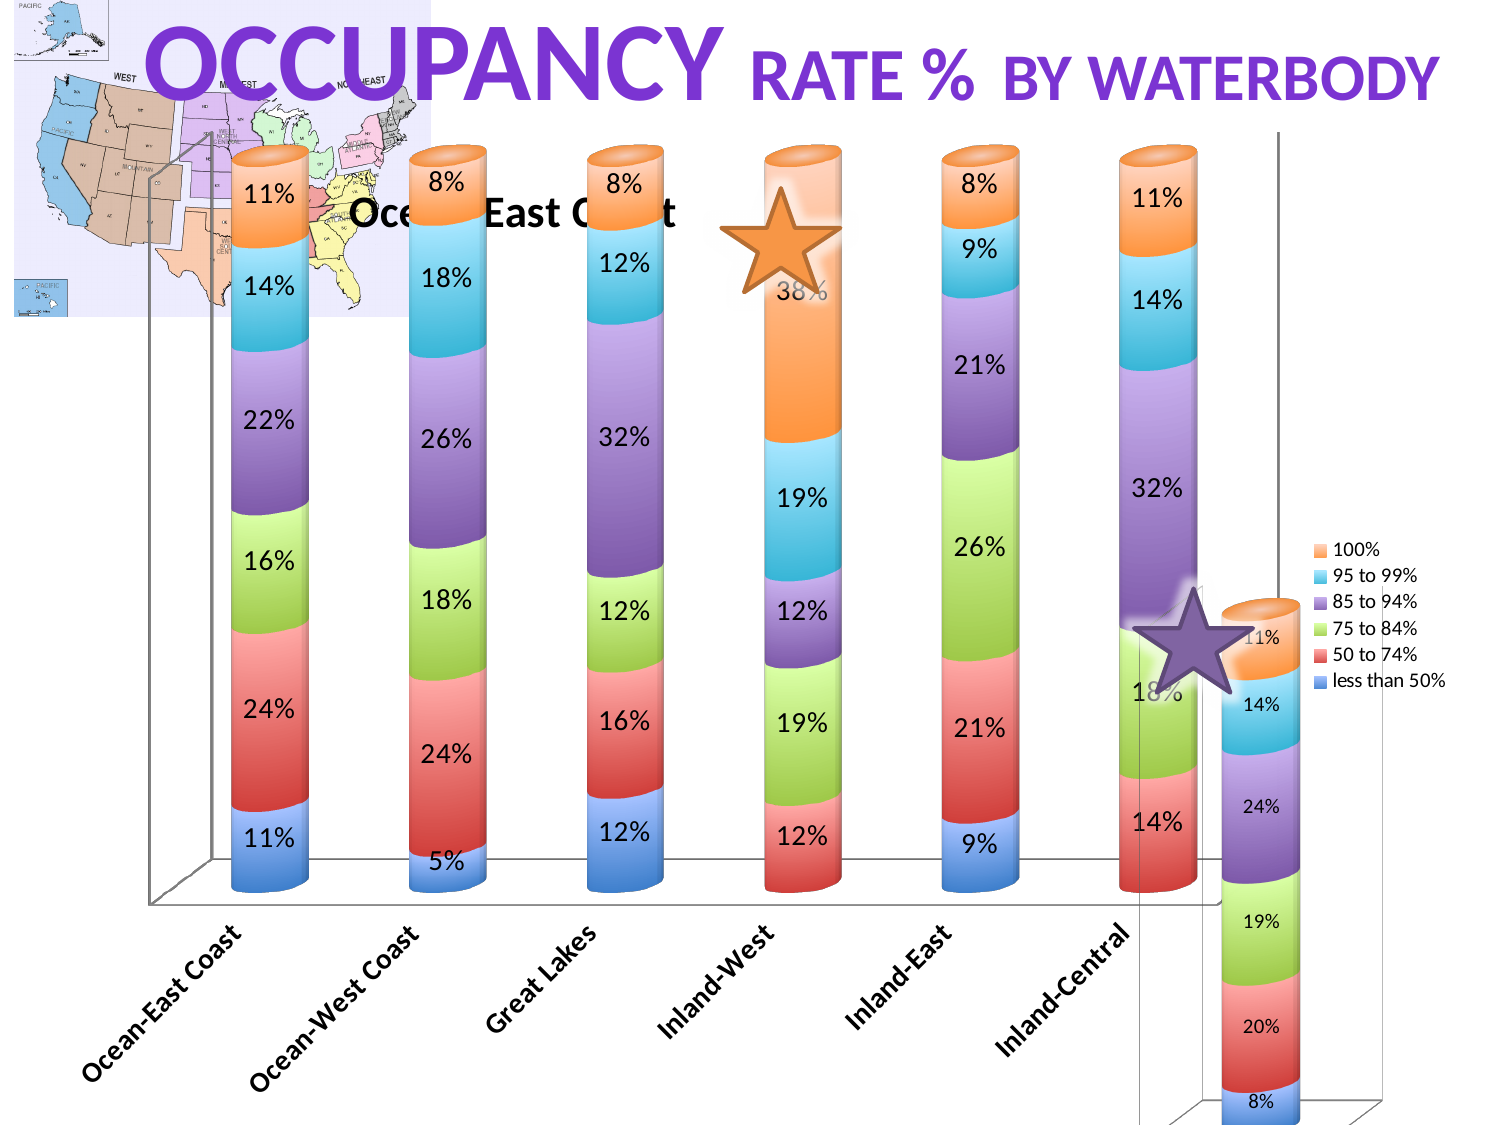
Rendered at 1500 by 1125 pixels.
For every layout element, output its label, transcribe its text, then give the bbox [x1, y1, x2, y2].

chart [0, 107, 1465, 1125]
picture [14, 0, 431, 174]
text_box Occupancy Rate % By waterbody [433, 0, 1500, 131]
